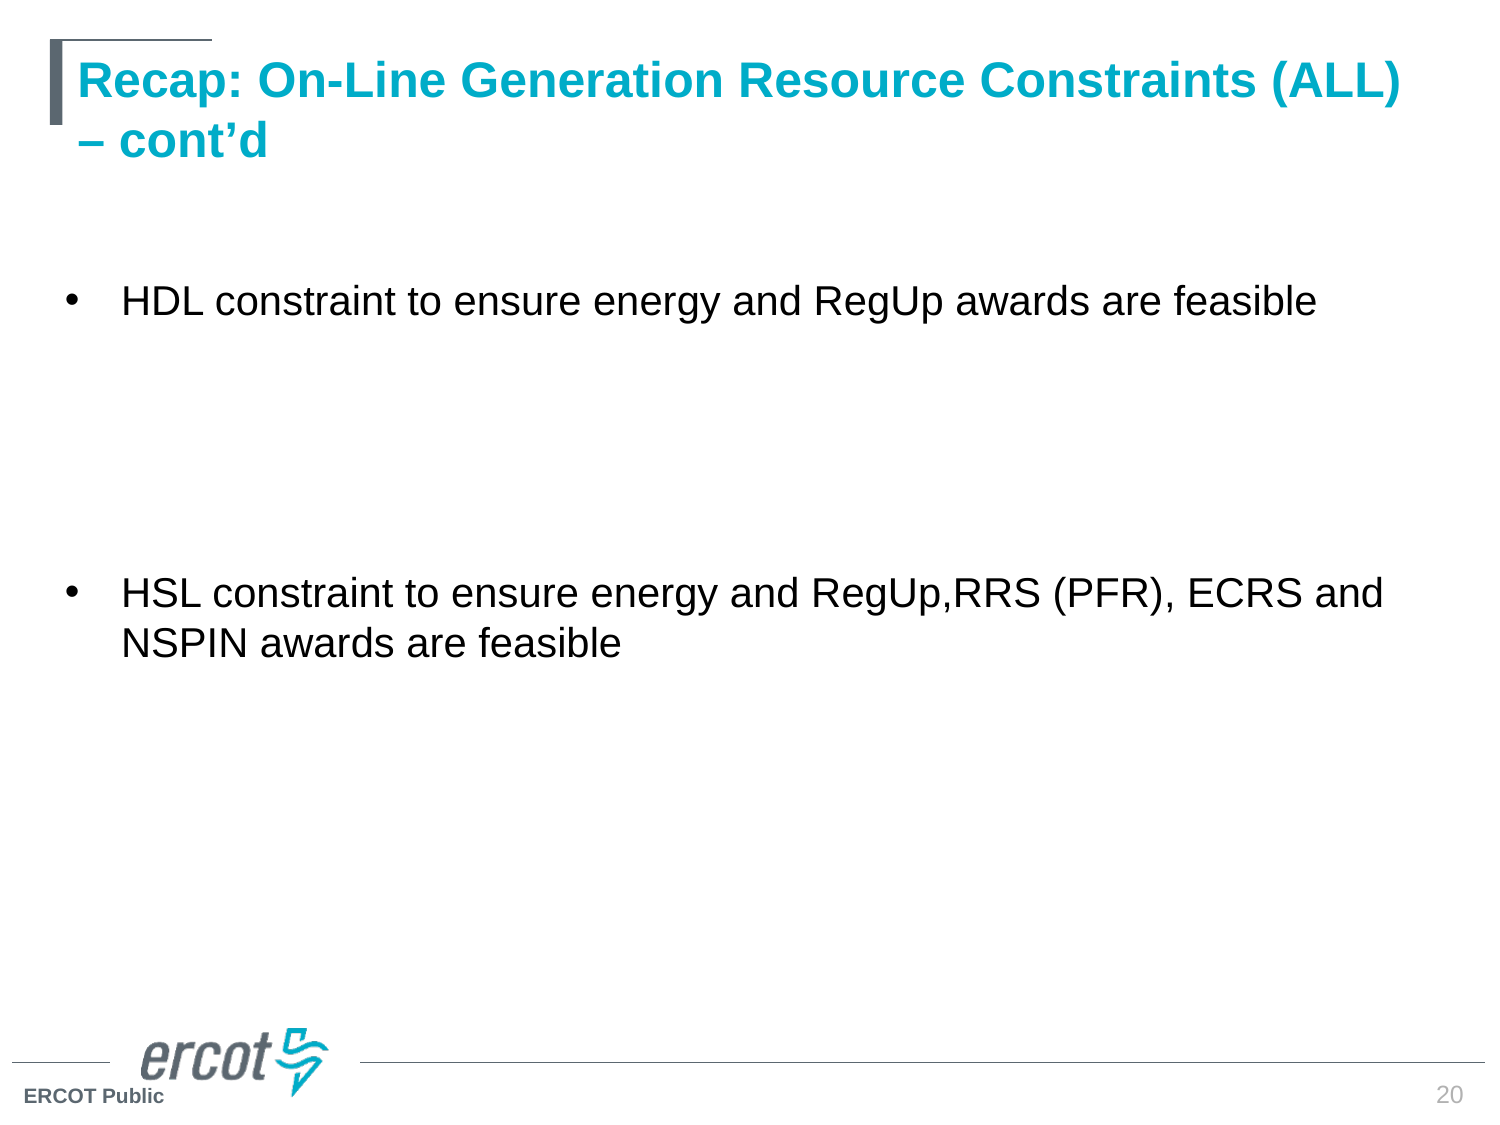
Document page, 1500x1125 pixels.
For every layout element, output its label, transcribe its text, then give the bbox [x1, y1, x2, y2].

slide_number 20 [1412, 1076, 1488, 1112]
title Recap: On-Line Generation Resource Constraints (ALL) – cont’d [62, 39, 1450, 134]
picture [137, 1024, 332, 1100]
